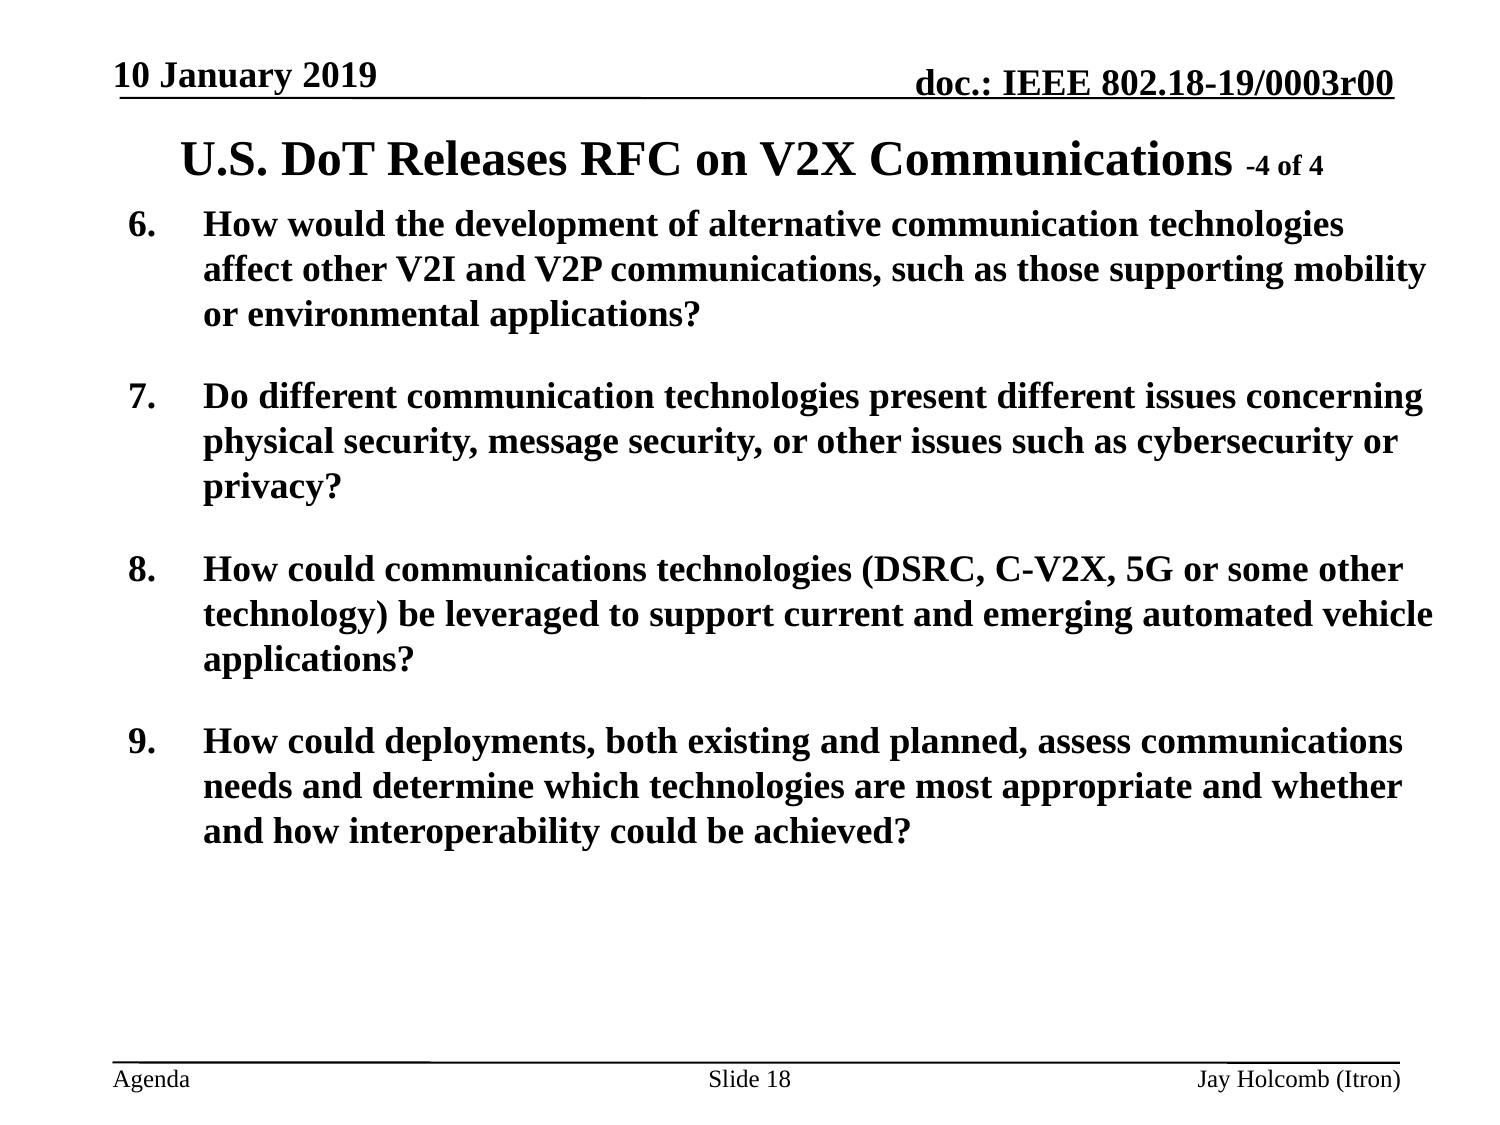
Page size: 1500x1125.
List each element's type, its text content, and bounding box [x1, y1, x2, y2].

footer Jay Holcomb (Itron) [878, 1061, 1402, 1093]
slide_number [112, 49, 488, 95]
list How would the development of alternative communication technologies affect other V2I and V2P communications, such as those supporting mobility or environmental applications? Do different communication technologies present different issues concerning physical security, message security, or other issues such as cybersecurity or privacy? How could communications technologies (DSRC, C-V2X, 5G or some other technology) be leveraged to support current and emerging automated vehicle applications? How could deployments, both existing and planned, assess communications needs and determine which technologies are most appropriate and whether and how interoperability could be achieved? [112, 191, 1451, 1022]
slide_number Slide 18 [699, 1061, 800, 1123]
title U.S. DoT Releases RFC on V2X Communications -4 of 4 [114, 103, 1390, 191]
